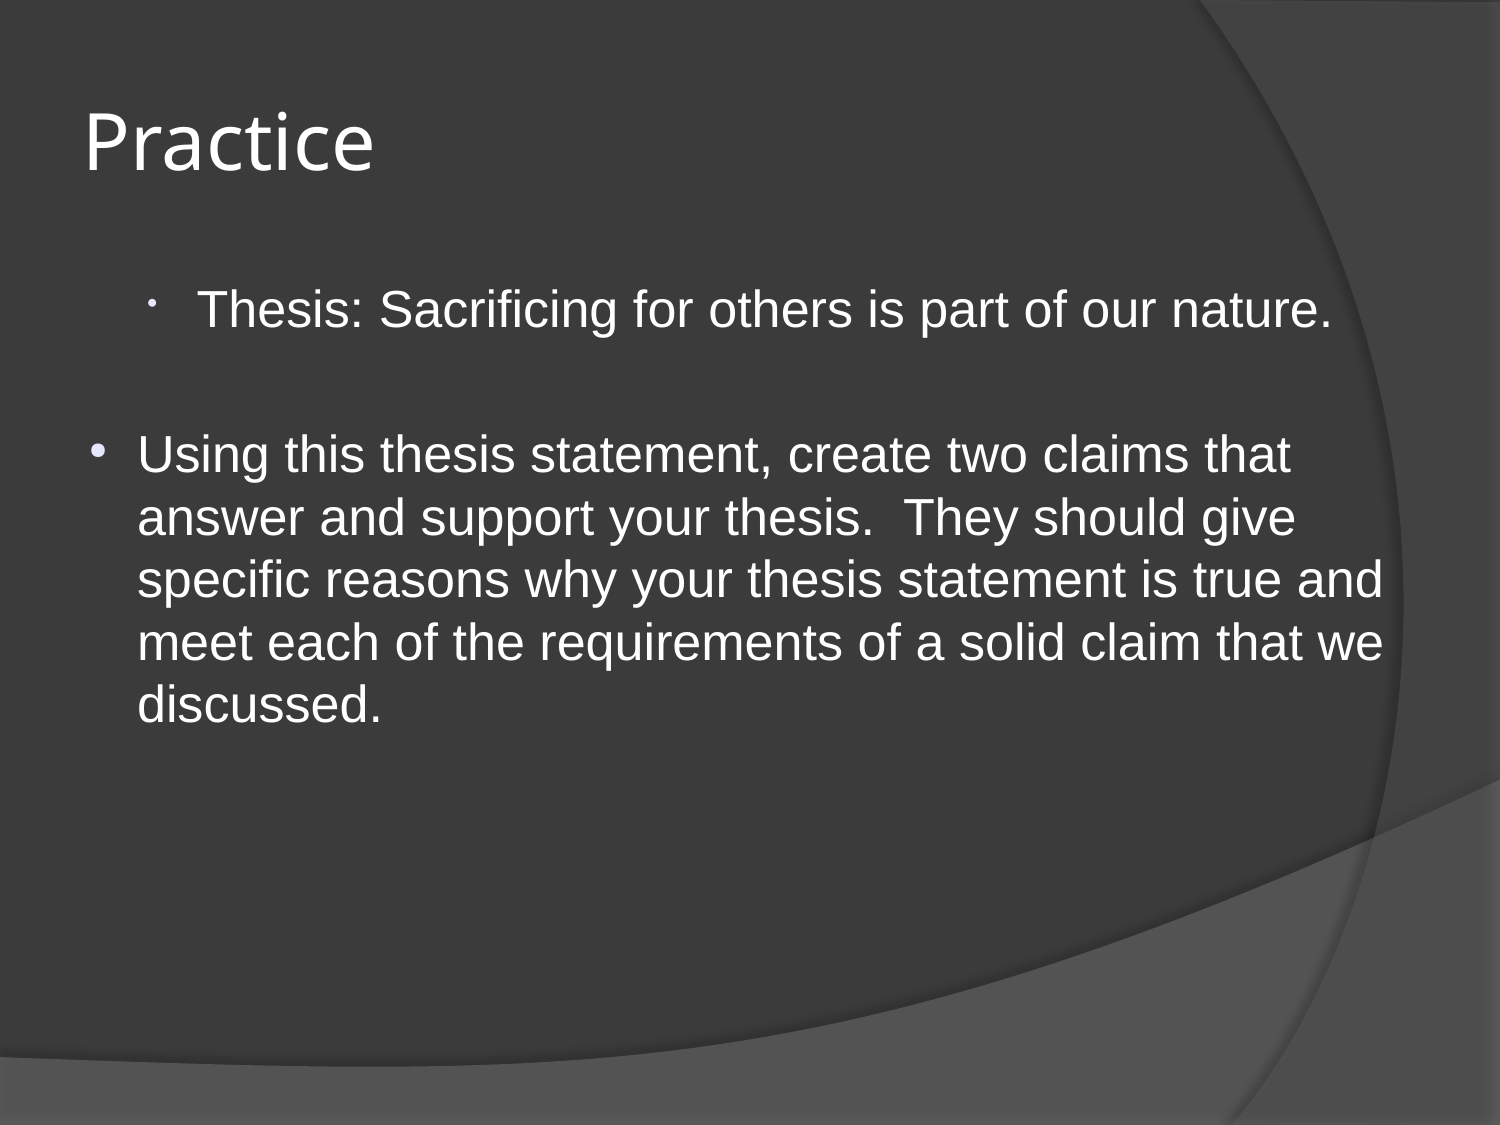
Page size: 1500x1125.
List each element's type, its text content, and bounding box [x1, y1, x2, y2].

list Thesis: Sacrificing for others is part of our nature. Using this thesis statement, create two claims that answer and support your thesis. They should give specific reasons why your thesis statement is true and meet each of the requirements of a solid claim that we discussed. [58, 267, 1409, 1027]
title Practice [75, 45, 1300, 233]
